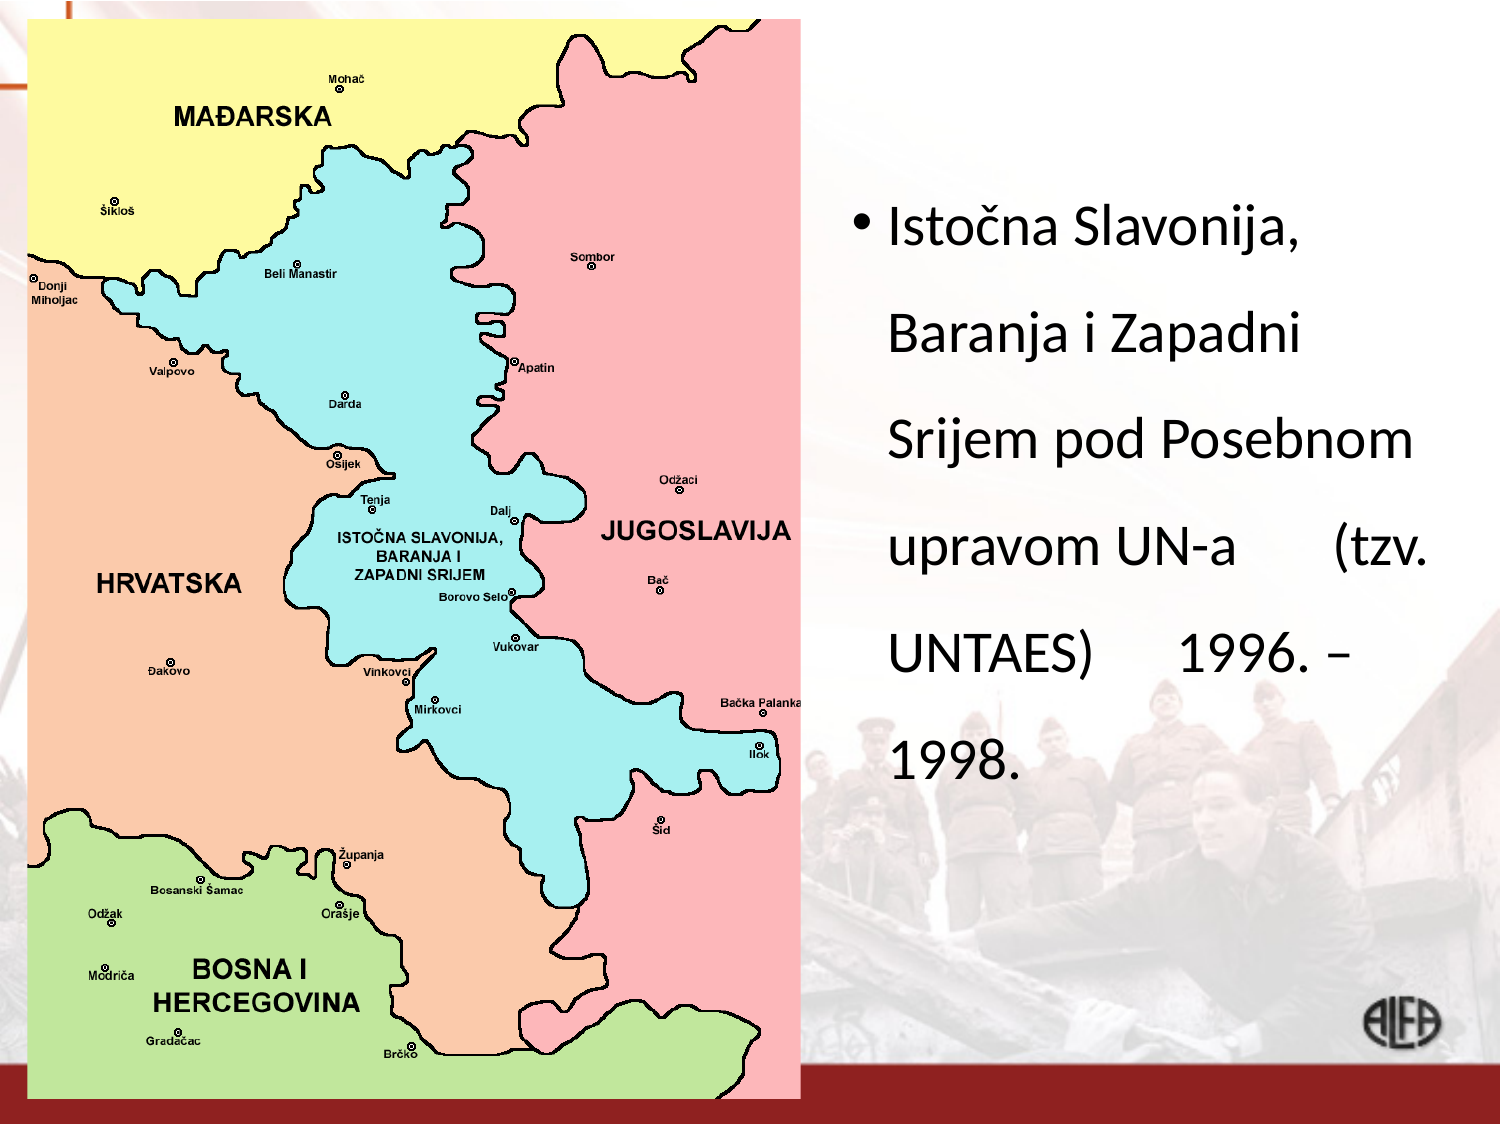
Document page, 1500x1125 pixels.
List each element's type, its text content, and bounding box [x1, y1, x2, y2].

list Istočna Slavonija, Baranja i Zapadni Srijem pod Posebnom upravom UN-a (tzv. UNTAES) 1996. – 1998. [836, 142, 1465, 810]
picture [0, 1, 1500, 1124]
